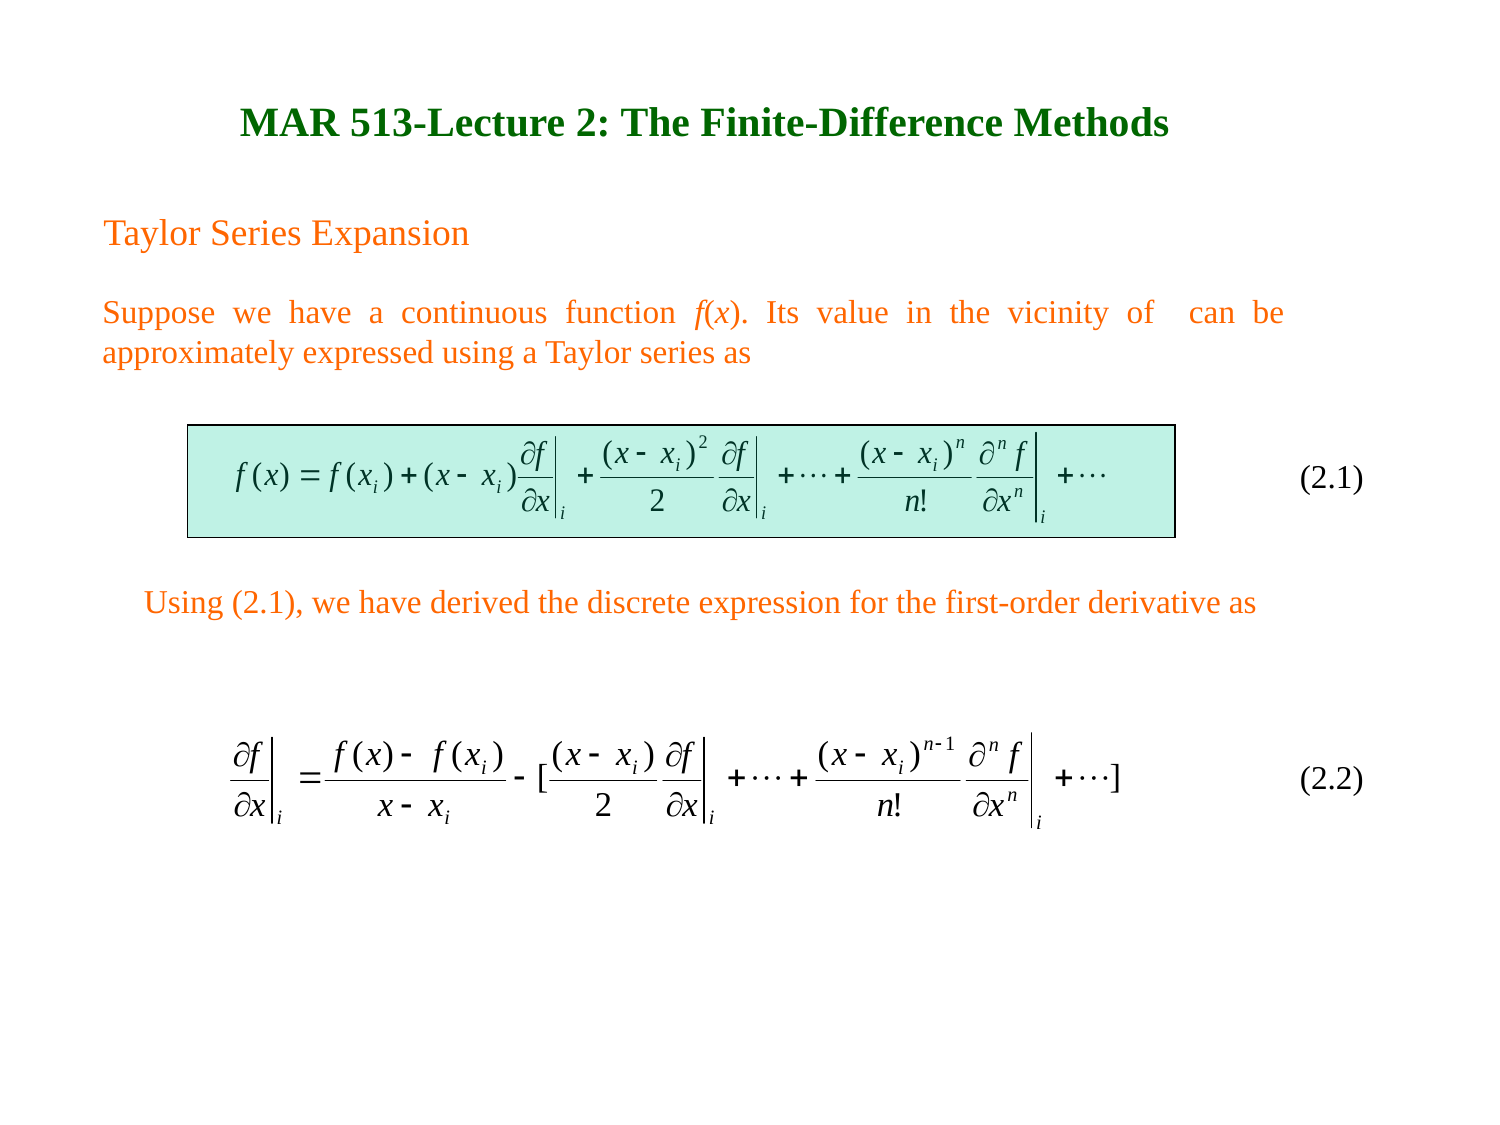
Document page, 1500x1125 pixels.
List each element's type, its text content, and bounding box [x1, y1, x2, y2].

text_box MAR 513-Lecture 2: The Finite-Difference Methods [225, 87, 1300, 153]
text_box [224, 424, 1113, 530]
text_box (2.1) [1285, 447, 1379, 503]
text_box Using (2.1), we have derived the discrete expression for the first-order derivative as [129, 572, 1274, 628]
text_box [224, 724, 1126, 836]
text_box [1110, 425, 1175, 538]
text_box [187, 425, 225, 538]
text_box (2.2) [1247, 731, 1379, 807]
text_box Taylor Series Expansion [88, 187, 498, 263]
